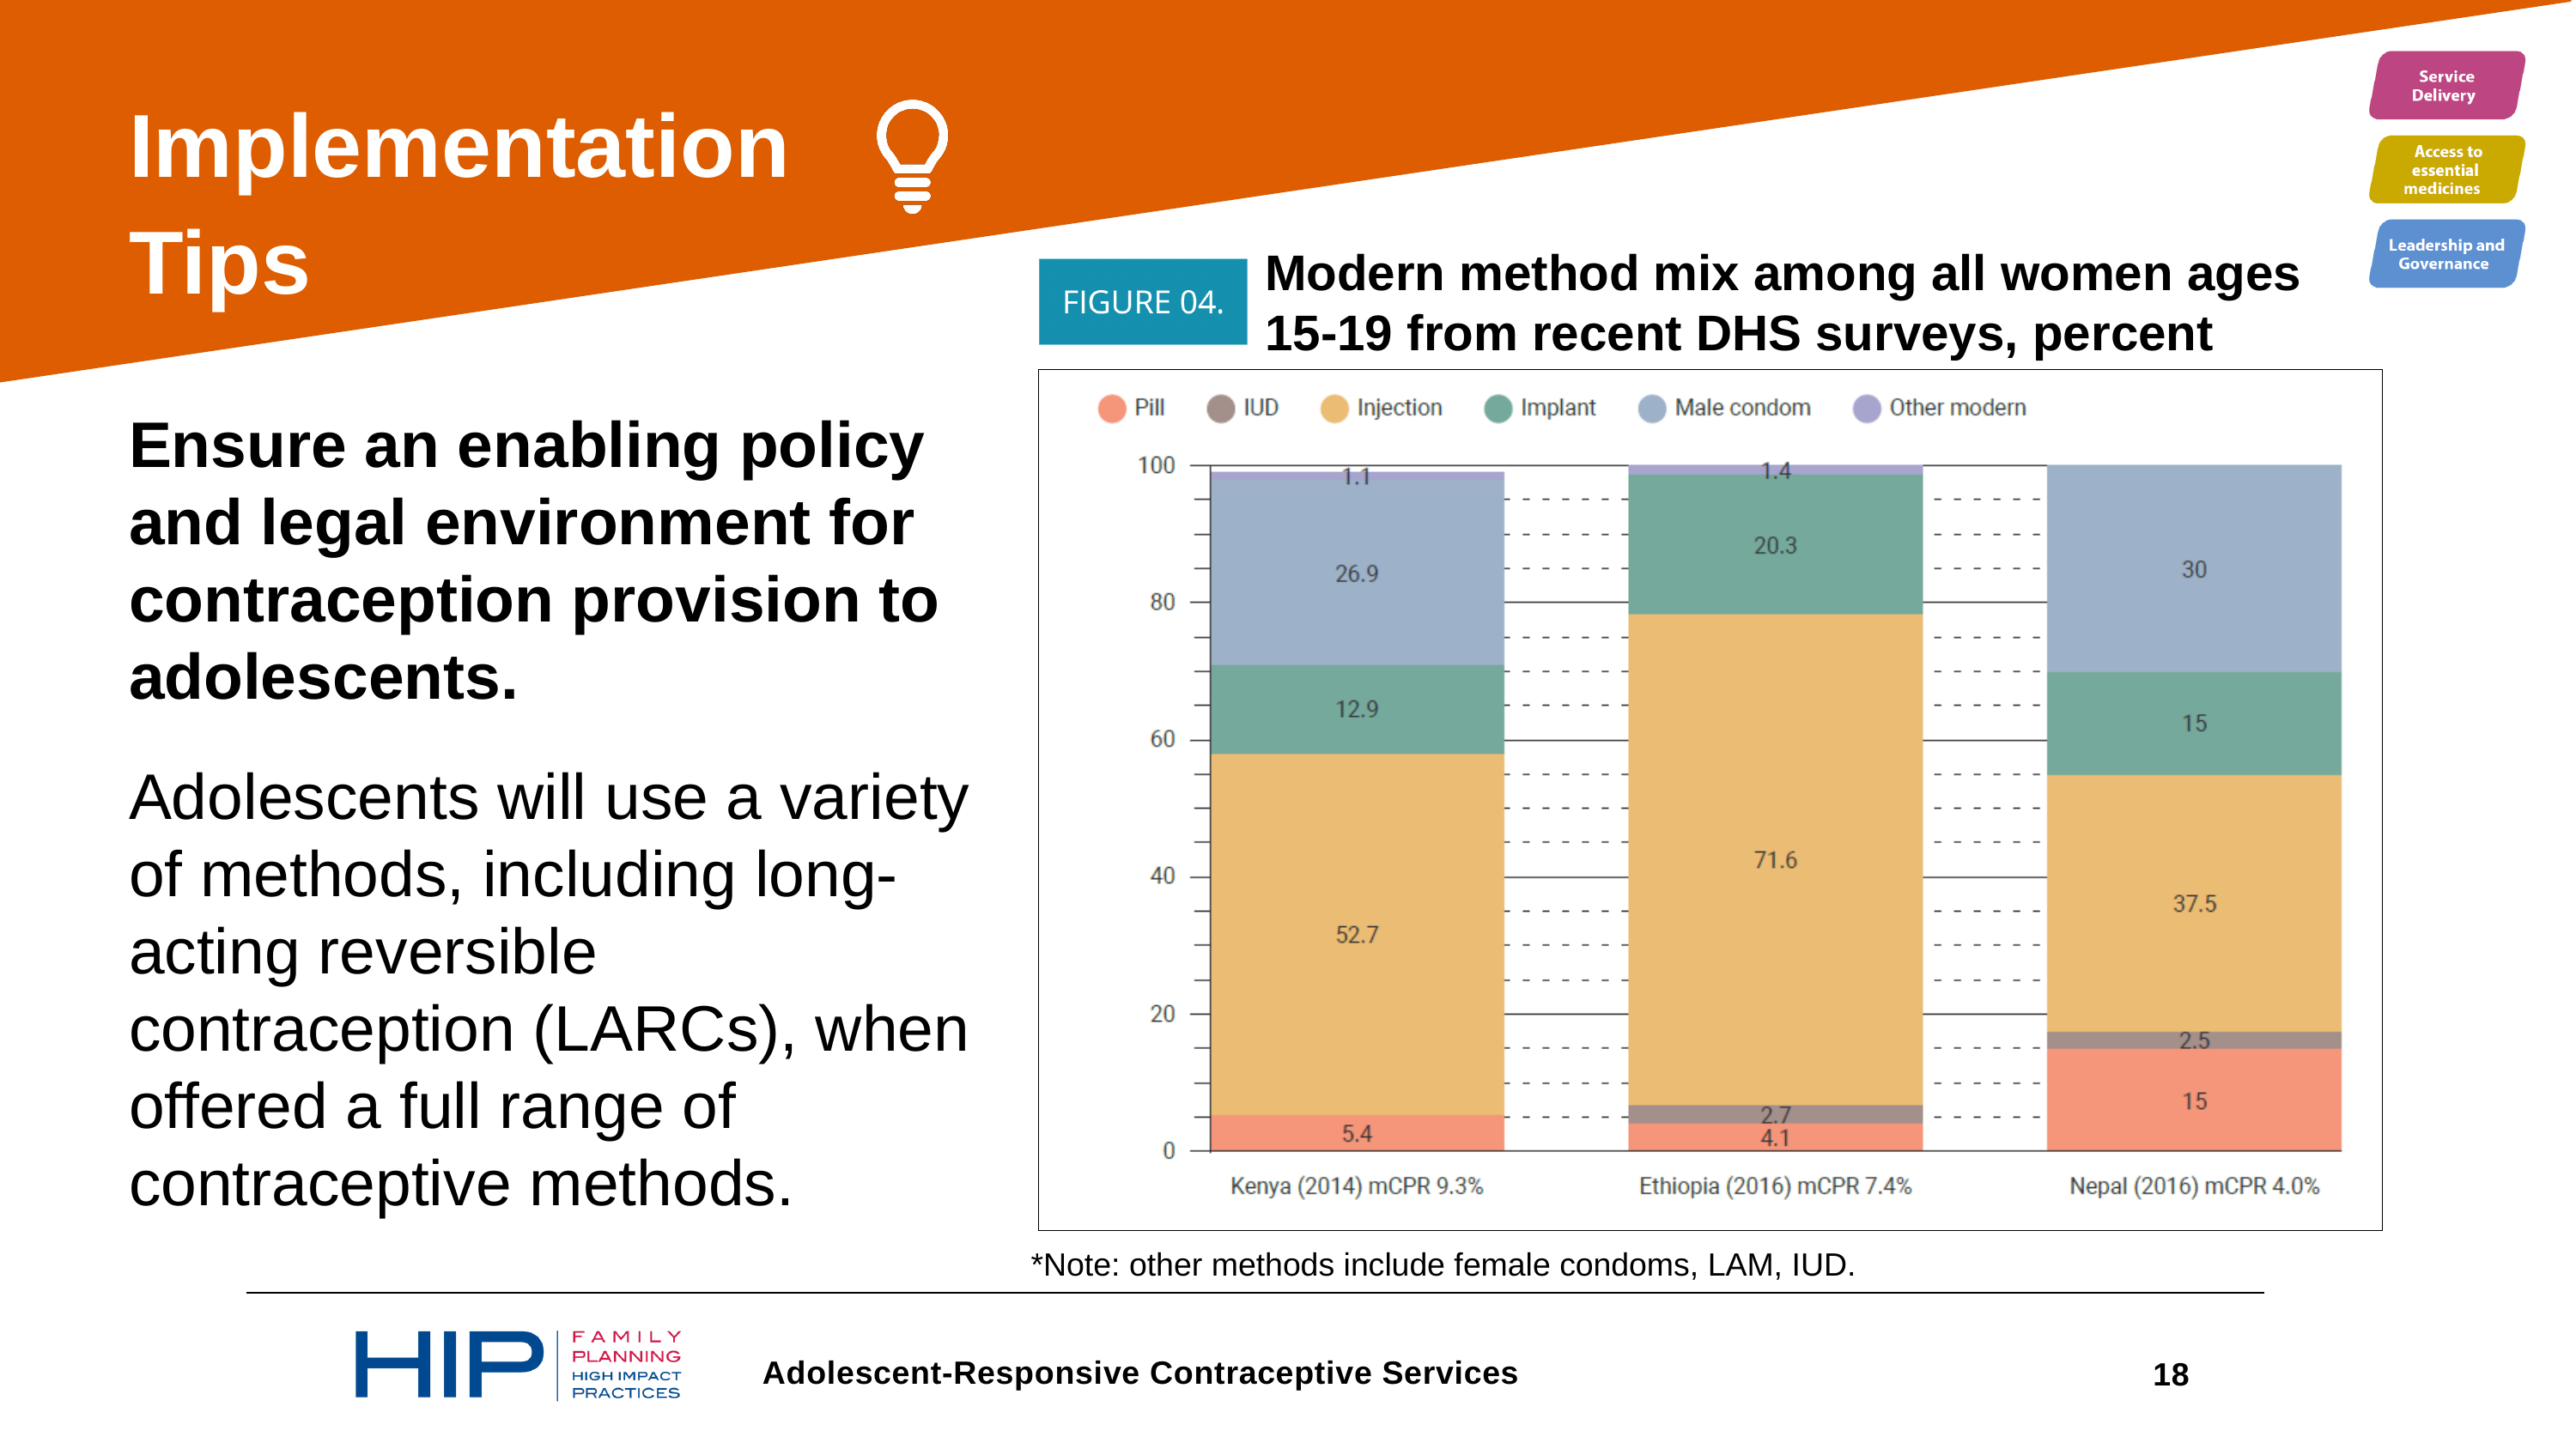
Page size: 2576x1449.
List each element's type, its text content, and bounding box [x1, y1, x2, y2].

picture [1038, 369, 2384, 1231]
text_box Ensure an enabling policy and legal environment for contraception provision to adolescents. Adolescents will use a variety of methods, including long-acting reversible contraception (LARCs), when offered a full range of contraceptive methods. [128, 403, 977, 1219]
text_box Modern method mix among all women ages 15-19 from recent DHS surveys, percent [1265, 240, 2325, 361]
picture [1038, 258, 1248, 345]
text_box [246, 1292, 2265, 1411]
text_box Implementation Tips [129, 79, 934, 312]
text_box [0, 0, 2572, 383]
picture [848, 92, 977, 221]
text_box *Note: other methods include female condoms, LAM, IUD. [1030, 1243, 2542, 1283]
picture [2358, 39, 2537, 297]
